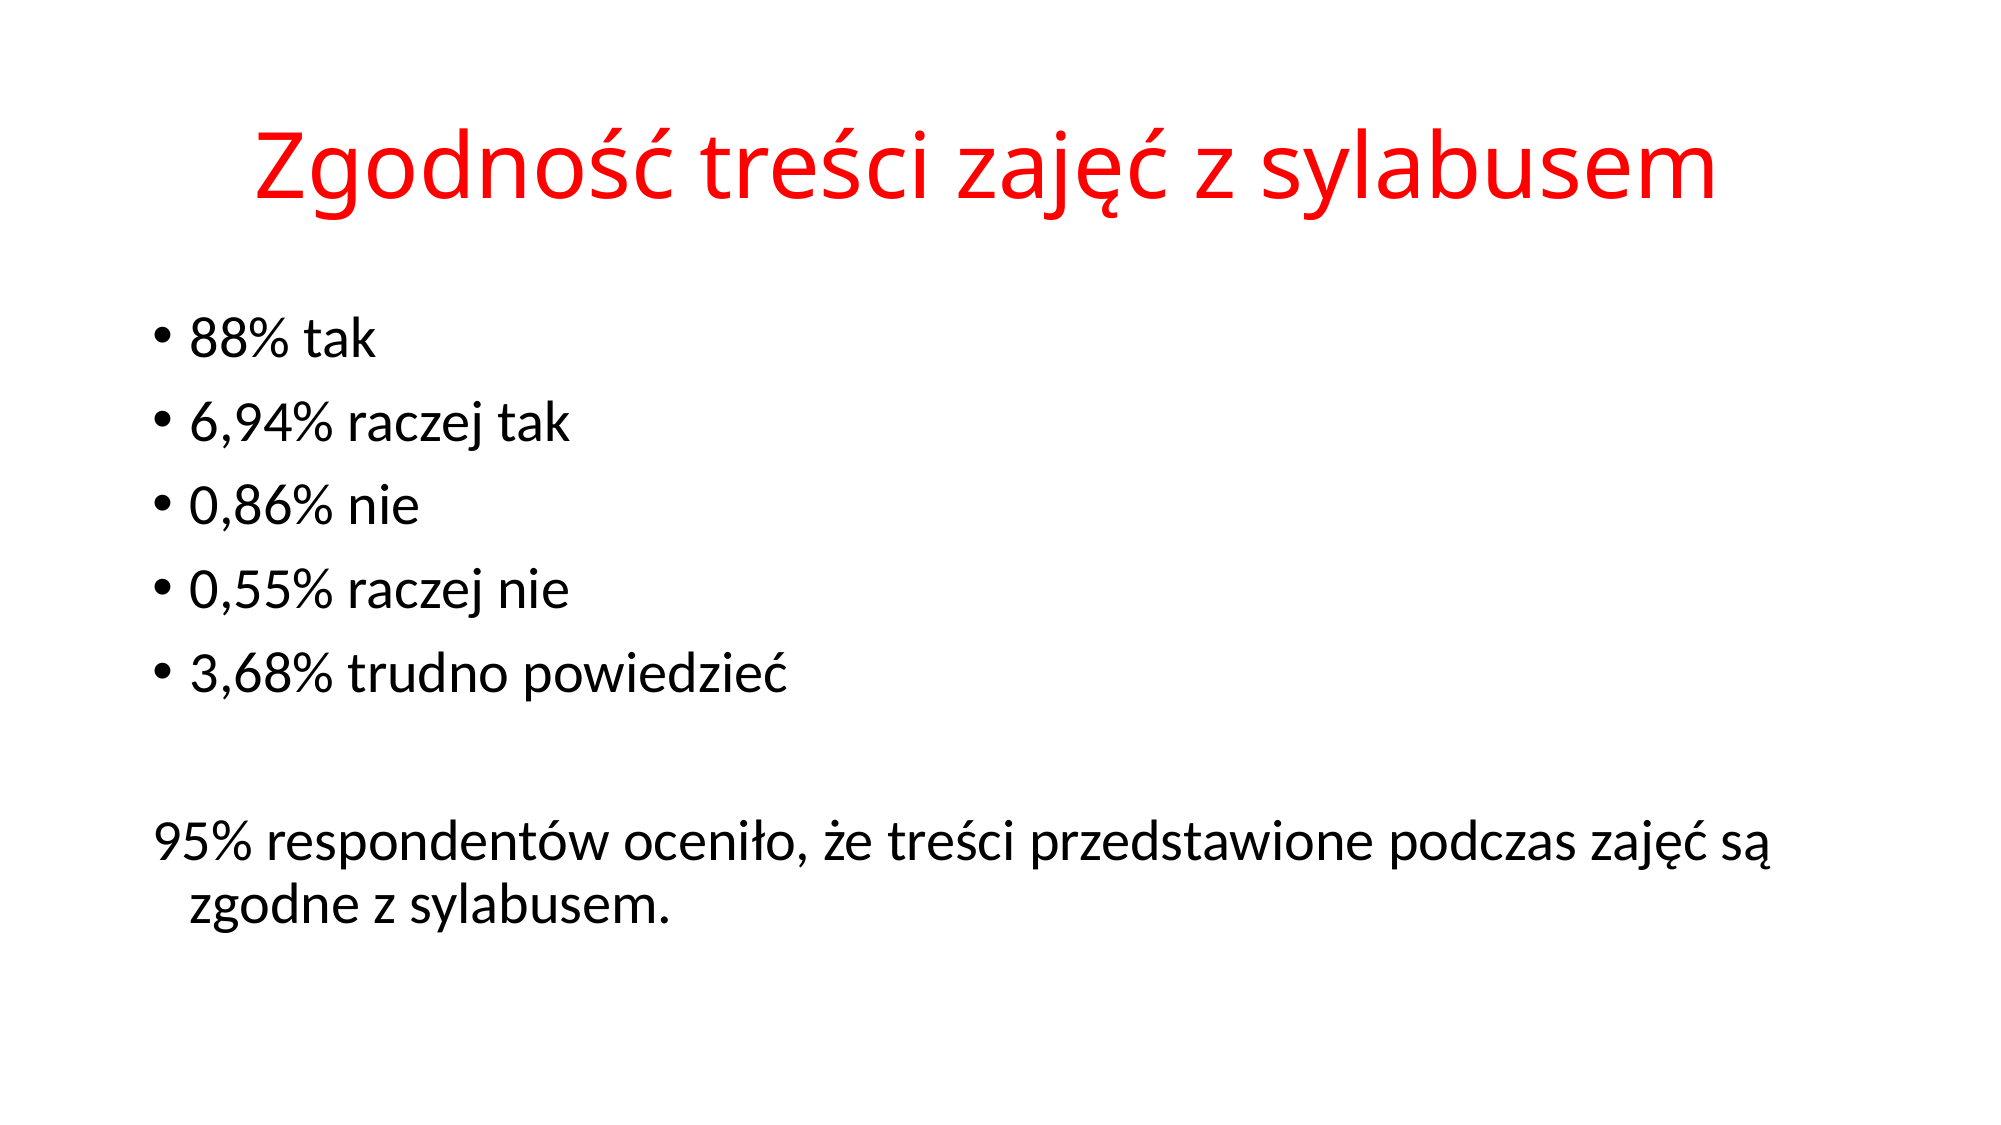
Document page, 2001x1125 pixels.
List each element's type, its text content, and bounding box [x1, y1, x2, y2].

title Zgodność treści zajęć z sylabusem [137, 59, 1863, 278]
list 88% tak 6,94% raczej tak 0,86% nie 0,55% raczej nie 3,68% trudno powiedzieć 95% respondentów oceniło, że treści przedstawione podczas zajęć są zgodne z sylabusem. [137, 299, 1863, 1014]
